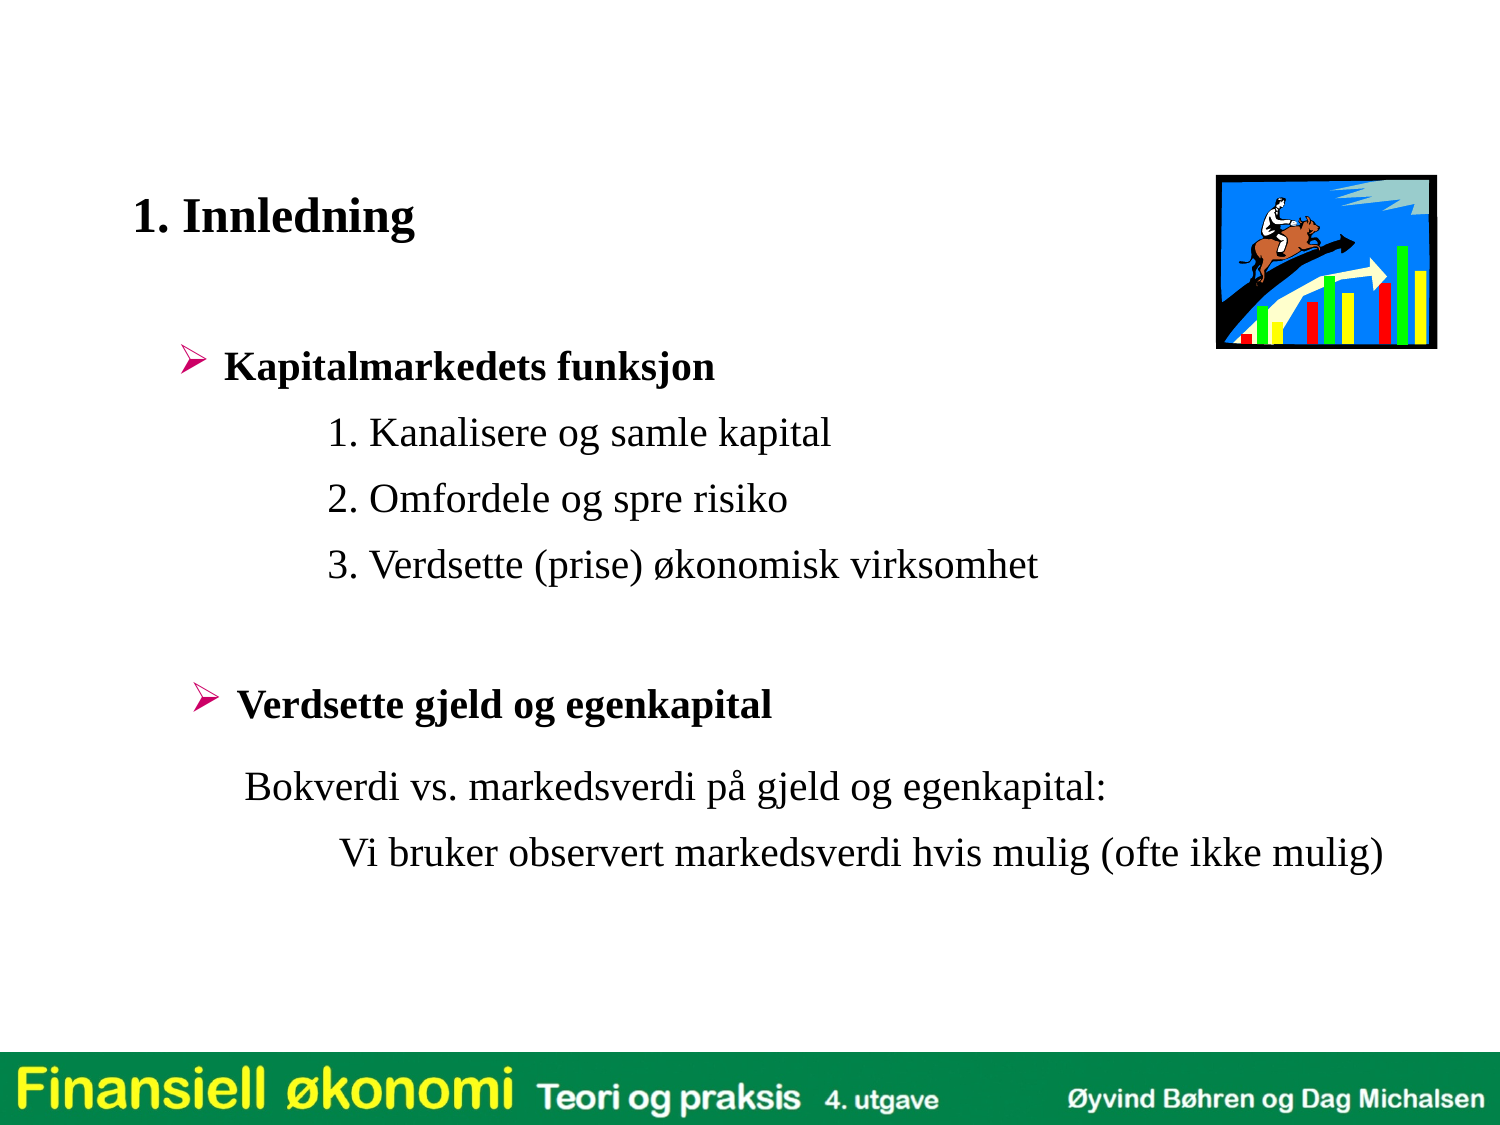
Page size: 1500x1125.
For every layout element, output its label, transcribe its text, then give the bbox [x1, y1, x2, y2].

text_box Kapitalmarkedets funksjon 1. Kanalisere og samle kapital 2. Omfordele og spre risiko 3. Verdsette (prise) økonomisk virksomhet [162, 337, 1225, 595]
text_box Verdsette gjeld og egenkapital [174, 674, 1038, 735]
picture [1215, 174, 1438, 350]
text_box 1. Innledning [117, 174, 793, 263]
picture [0, 1052, 1500, 1125]
text_box Bokverdi vs. markedsverdi på gjeld og egenkapital: Vi bruker observert markedsverdi hvis mulig (ofte ikke mulig) [229, 757, 1418, 883]
